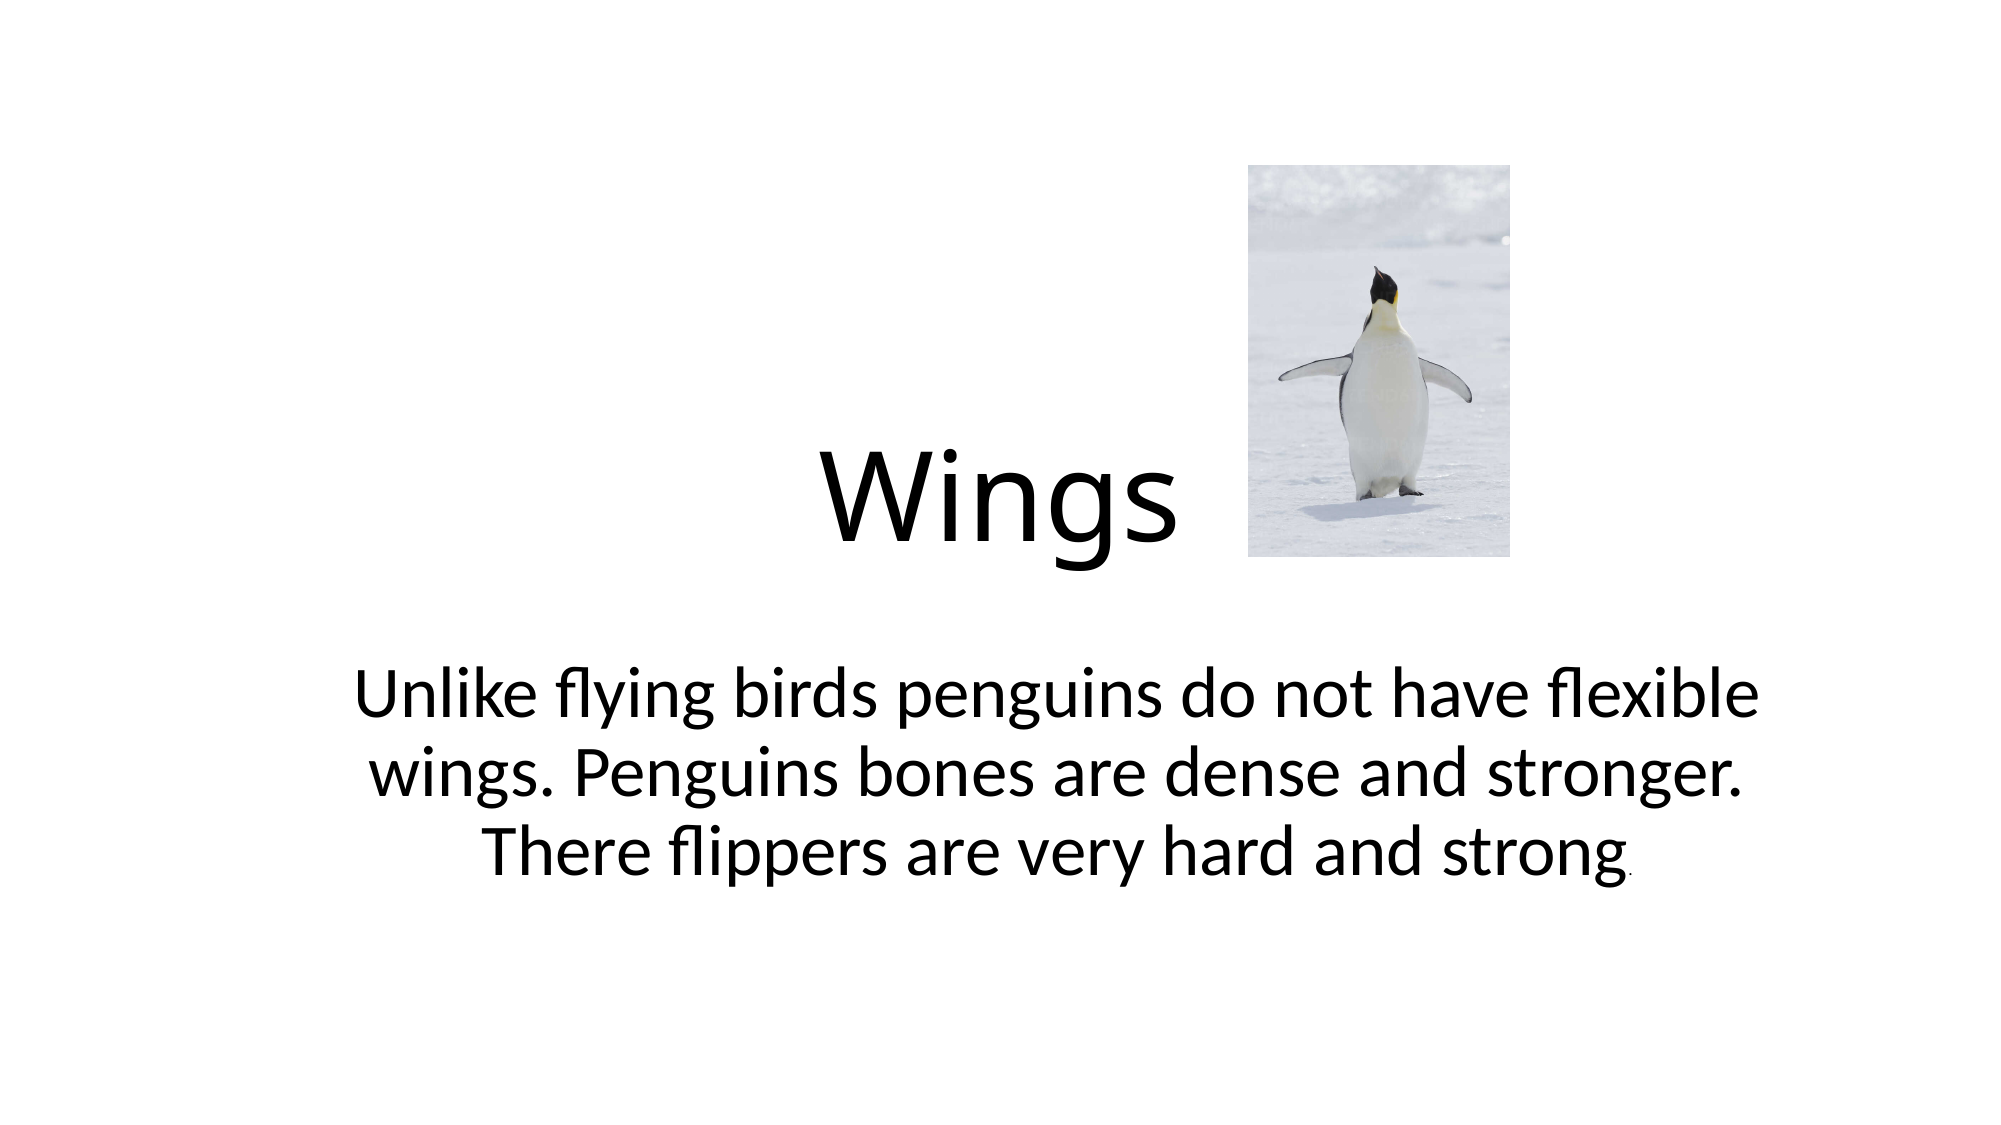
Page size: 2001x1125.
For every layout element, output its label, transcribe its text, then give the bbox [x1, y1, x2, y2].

title Wings [249, 184, 1750, 576]
subtitle Unlike flying birds penguins do not have flexible wings. Penguins bones are dense and stronger. There flippers are very hard and strong. [307, 647, 1808, 960]
picture [1248, 165, 1510, 557]
